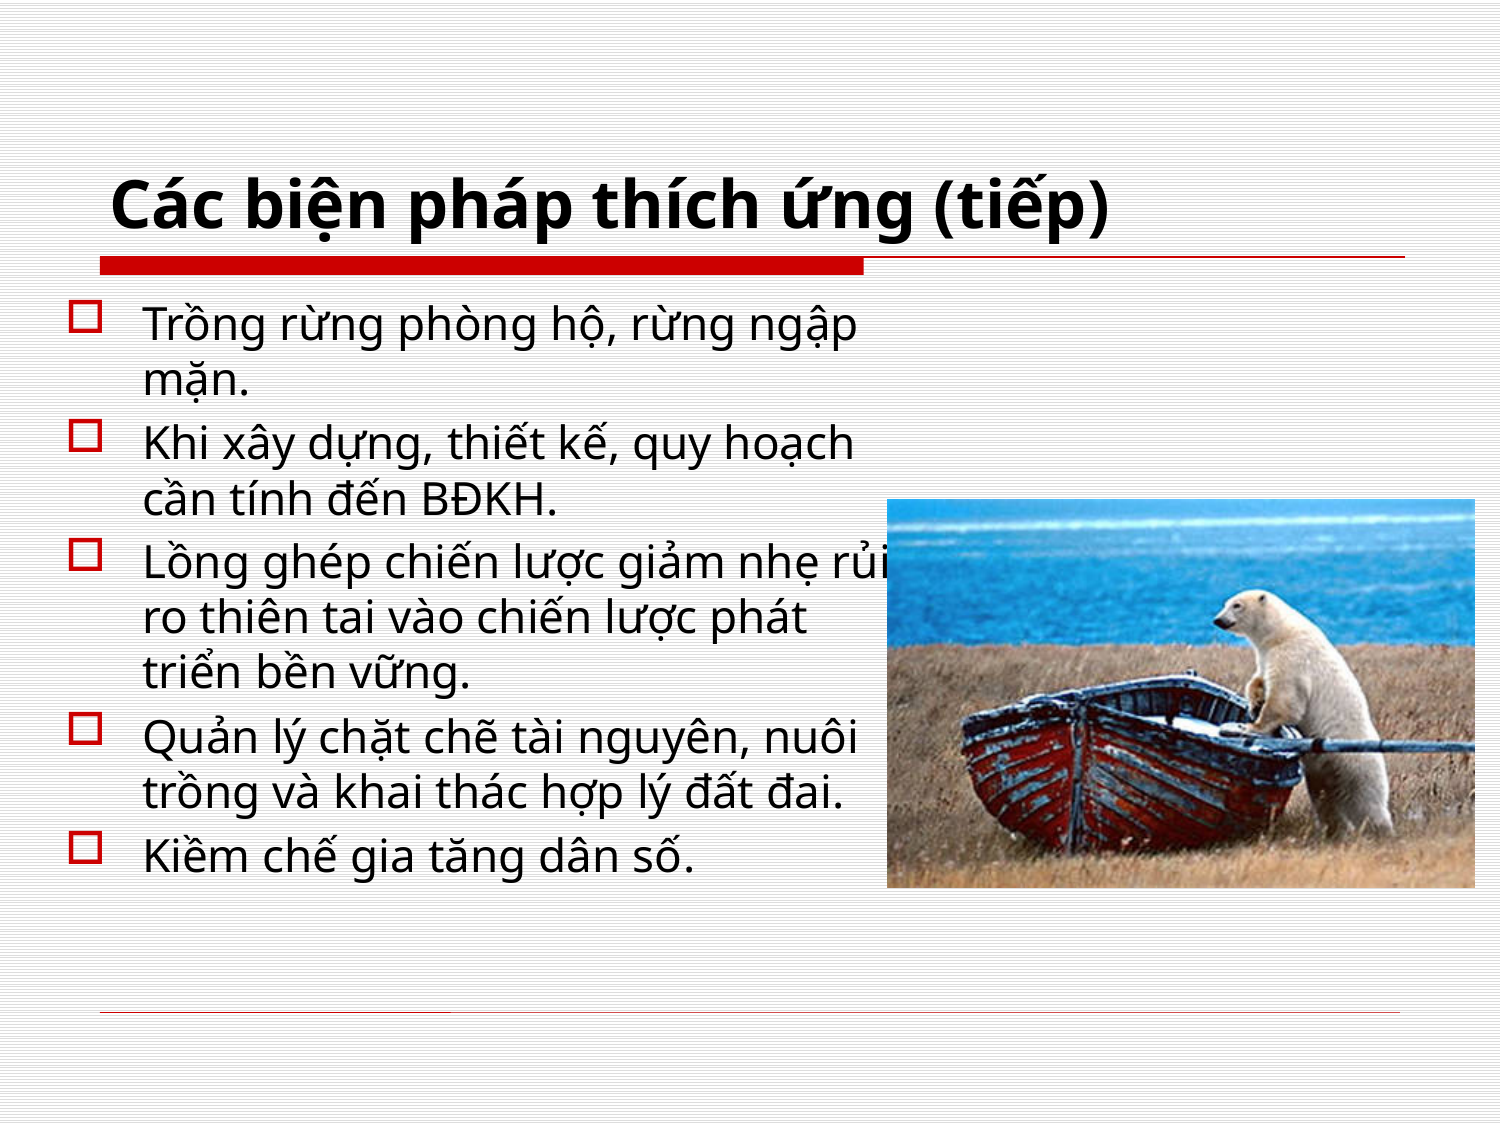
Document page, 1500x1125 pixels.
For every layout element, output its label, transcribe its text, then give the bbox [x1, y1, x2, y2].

list Trồng rừng phòng hộ, rừng ngập mặn. Khi xây dựng, thiết kế, quy hoạch cần tính đến BĐKH. Lồng ghép chiến lược giảm nhẹ rủi ro thiên tai vào chiến lược phát triển bền vững. Quản lý chặt chẽ tài nguyên, nuôi trồng và khai thác hợp lý đất đai. Kiềm chế gia tăng dân số. [49, 287, 913, 988]
picture [887, 499, 1476, 889]
title Các biện pháp thích ứng (tiếp) [93, 49, 1407, 250]
